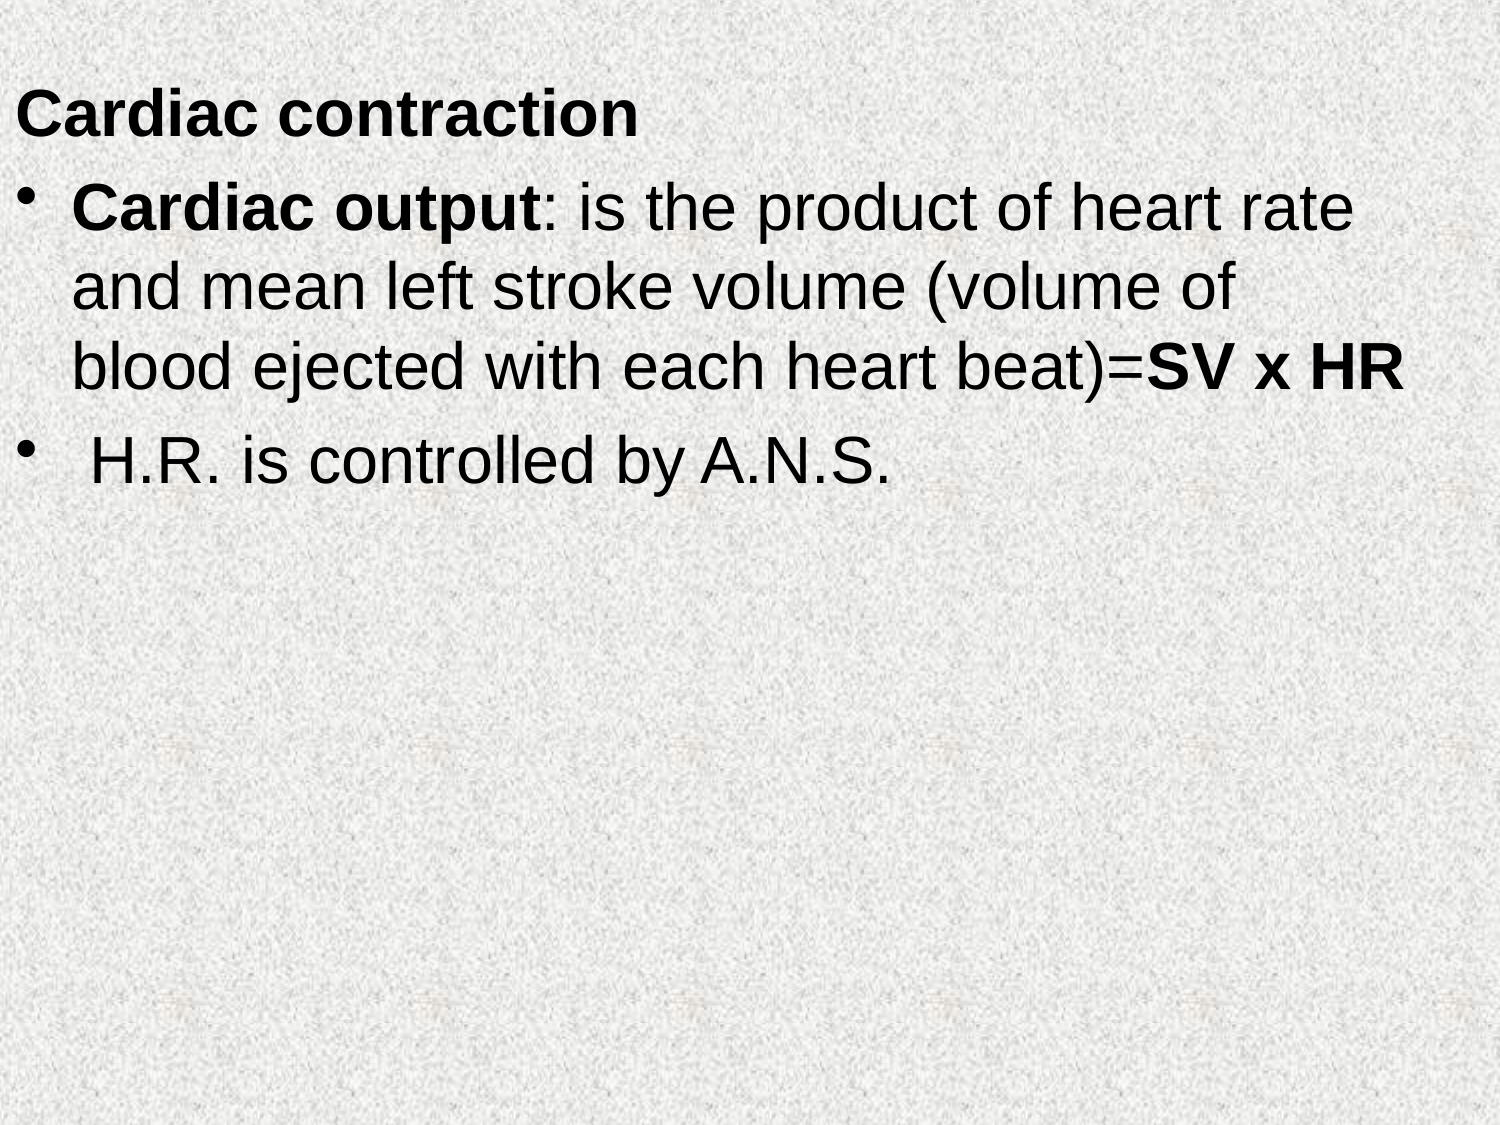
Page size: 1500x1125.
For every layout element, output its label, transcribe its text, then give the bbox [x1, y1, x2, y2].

list Cardiac contraction Cardiac output: is the product of heart rate and mean left stroke volume (volume of blood ejected with each heart beat)=SV x HR H.R. is controlled by A.N.S. [0, 62, 1425, 1125]
picture [0, 0, 1500, 1125]
